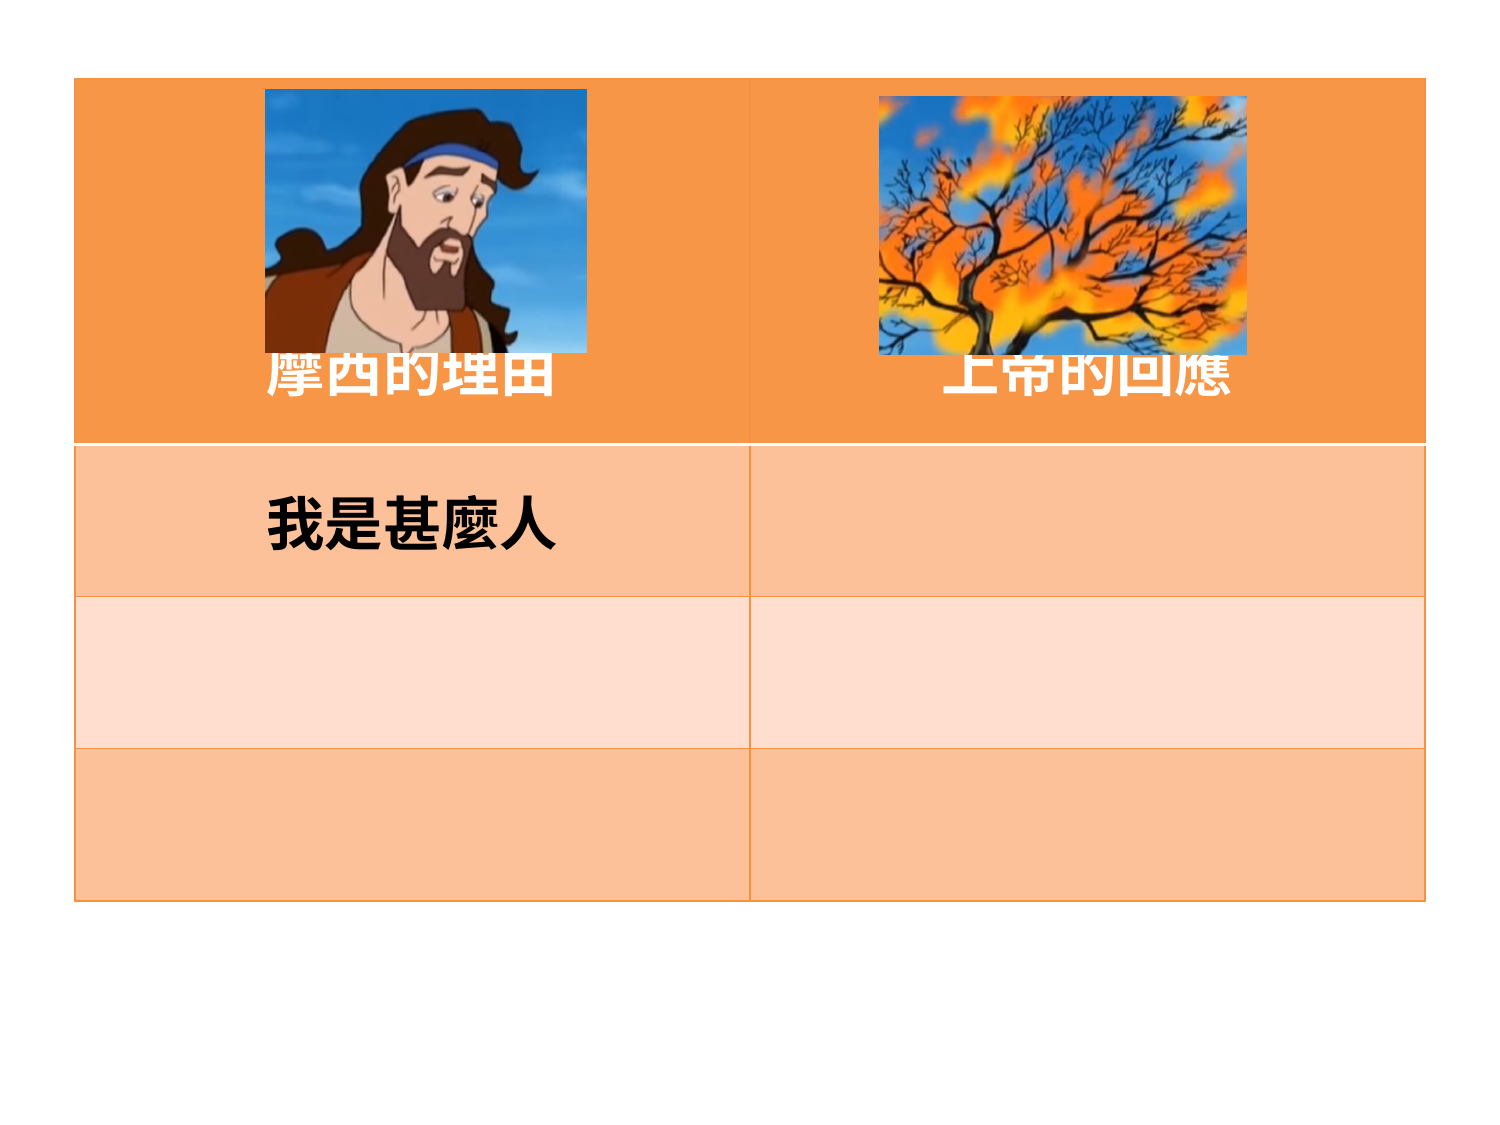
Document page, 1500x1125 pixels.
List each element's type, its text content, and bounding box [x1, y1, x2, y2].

table_cell [751, 446, 1424, 596]
table_cell [751, 749, 1424, 900]
table_cell 我是甚麼人 [76, 446, 749, 596]
table_header 摩西的理由 [76, 79, 749, 443]
table_cell [76, 749, 749, 900]
picture [265, 89, 587, 354]
picture [879, 96, 1248, 356]
table_cell [76, 597, 749, 748]
table_cell [751, 597, 1424, 748]
table_header 上帝的回應 [751, 79, 1424, 443]
